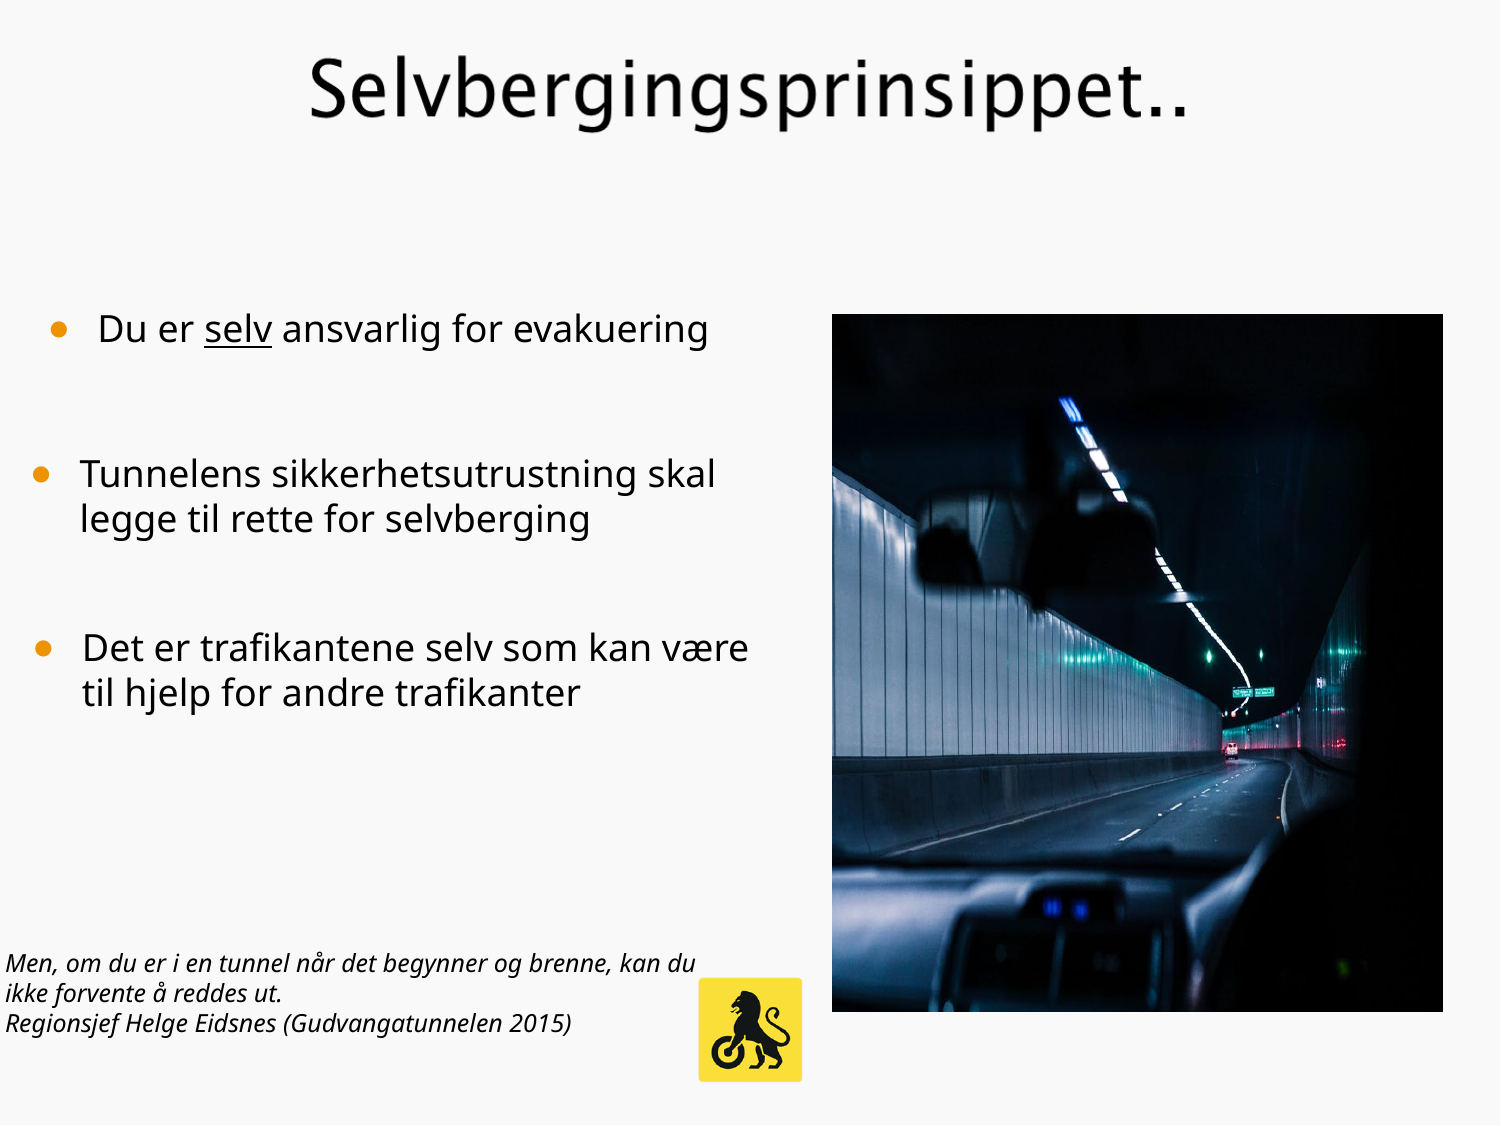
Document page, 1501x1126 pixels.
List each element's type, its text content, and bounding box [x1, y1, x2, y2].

text_box Tunnelens sikkerhetsutrustning skal legge til rette for selvberging [15, 442, 766, 548]
text_box Men, om du er i en tunnel når det begynner og brenne, kan du ikke forvente å reddes ut. Regionsjef Helge Eidsnes (Gudvangatunnelen 2015) [0, 940, 741, 1046]
picture [263, 25, 1237, 191]
text_box Du er selv ansvarlig for evakuering [33, 297, 735, 358]
picture [832, 314, 1443, 1012]
text_box Det er trafikantene selv som kan være til hjelp for andre trafikanter [17, 617, 768, 722]
picture [694, 975, 806, 1085]
